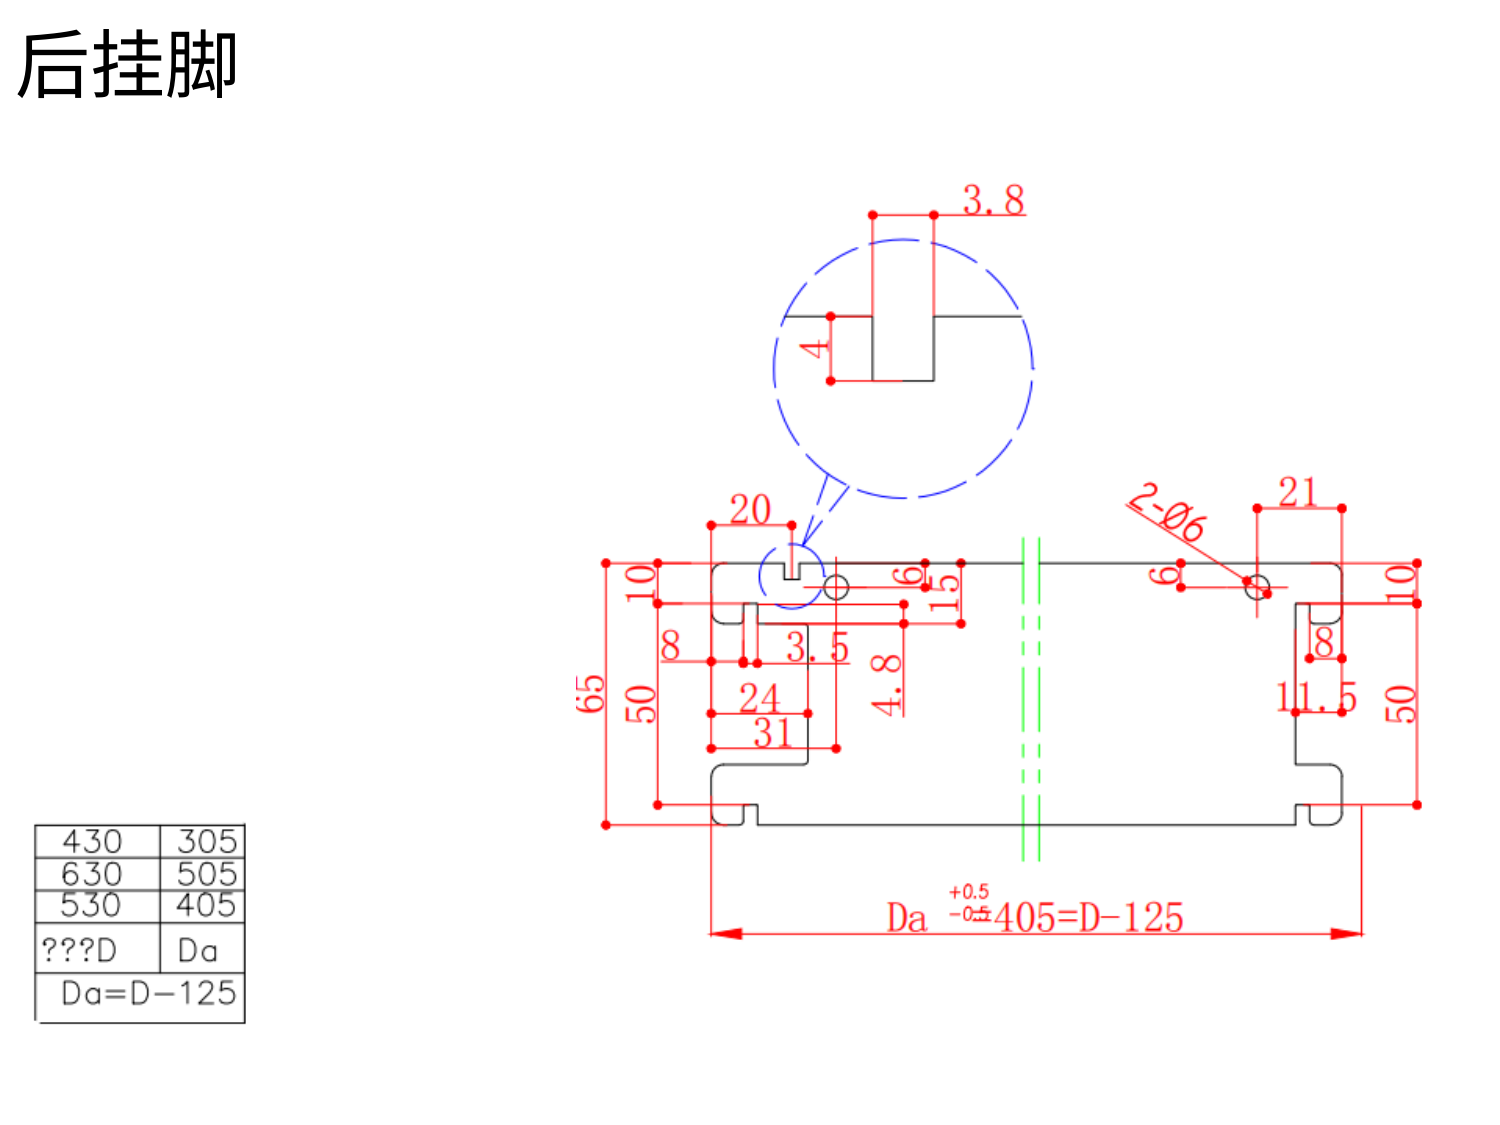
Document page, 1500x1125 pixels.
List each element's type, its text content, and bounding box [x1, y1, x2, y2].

picture [575, 170, 1447, 955]
text_box 后挂脚 [0, 0, 514, 126]
picture [0, 792, 271, 1032]
